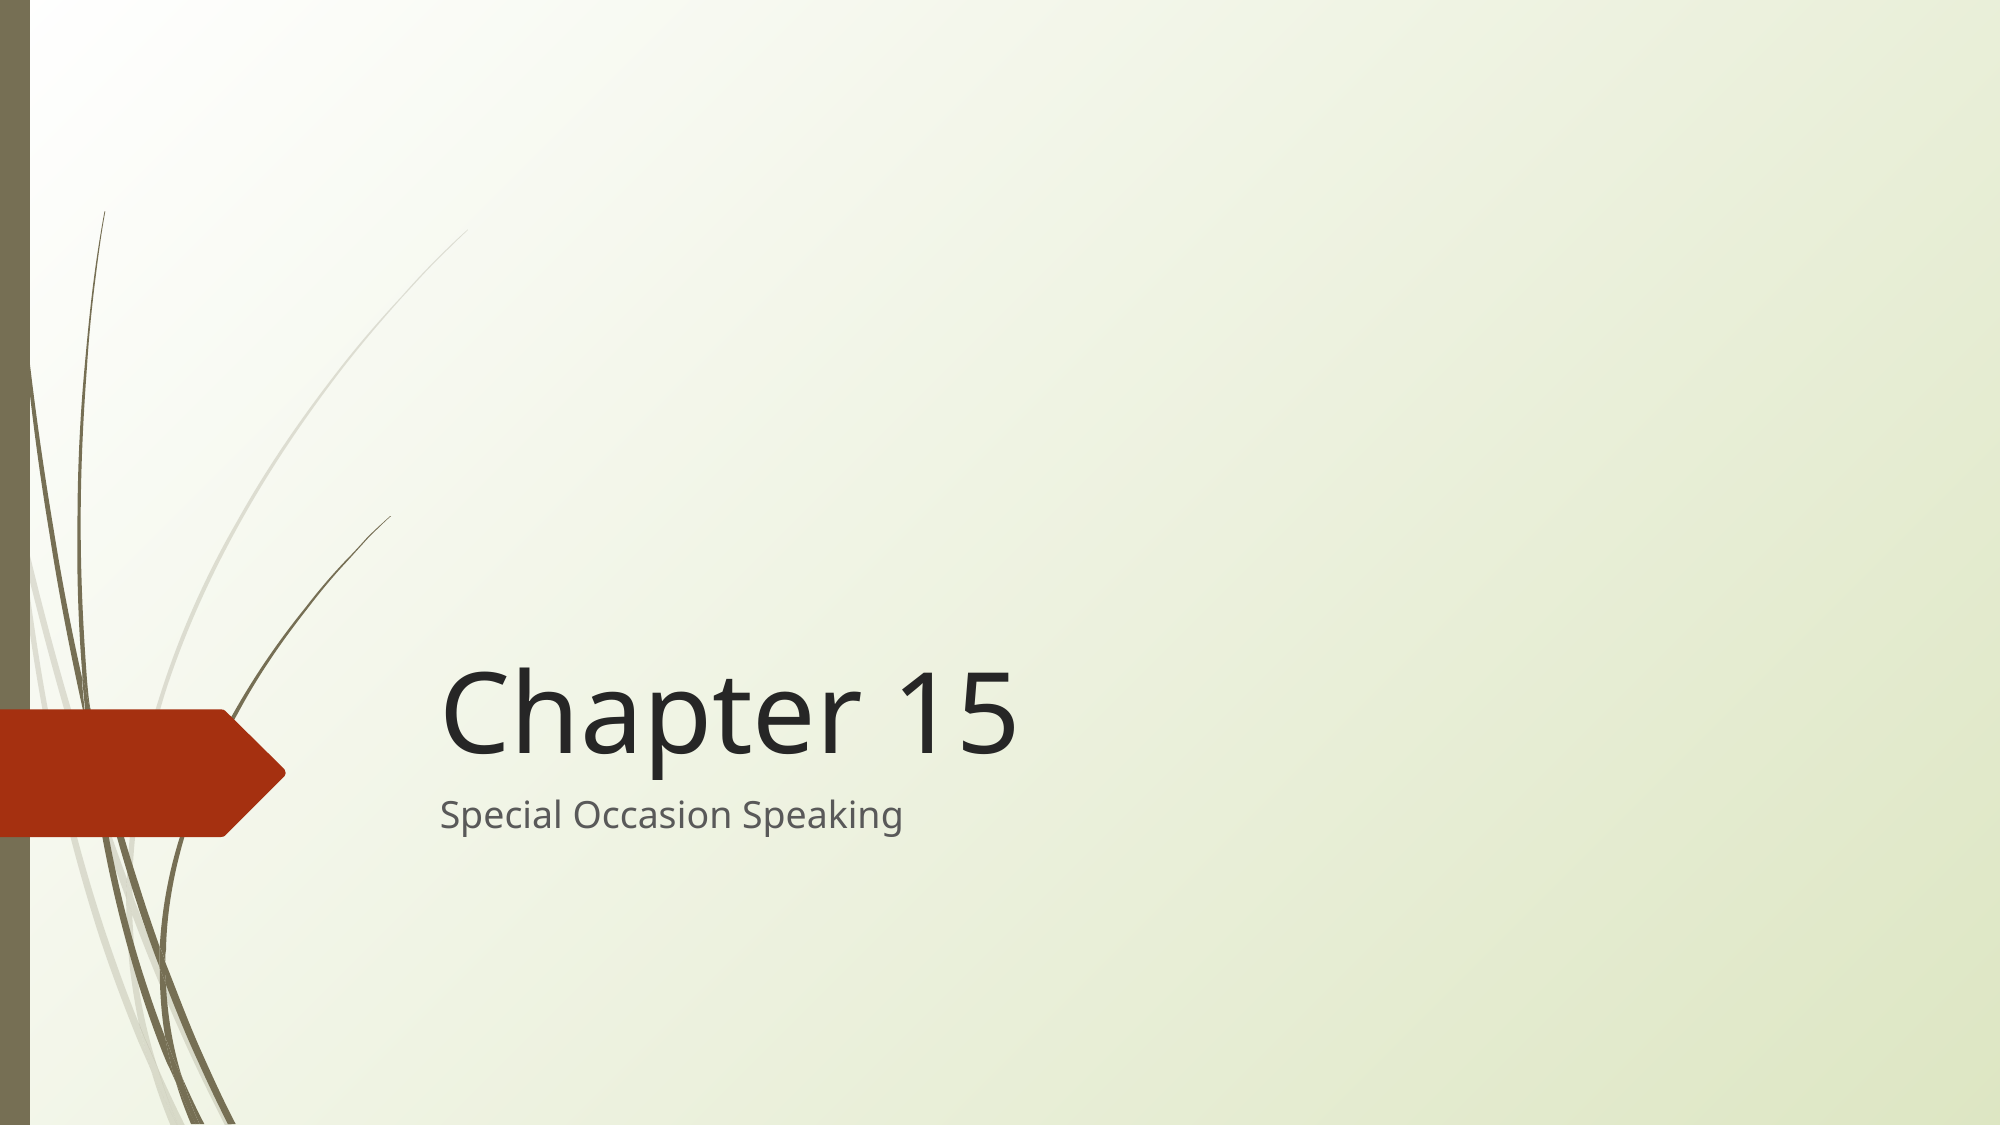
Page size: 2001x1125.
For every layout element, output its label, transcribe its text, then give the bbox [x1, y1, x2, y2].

title Chapter 15 [424, 412, 1888, 783]
subtitle Special Occasion Speaking [424, 783, 1888, 969]
